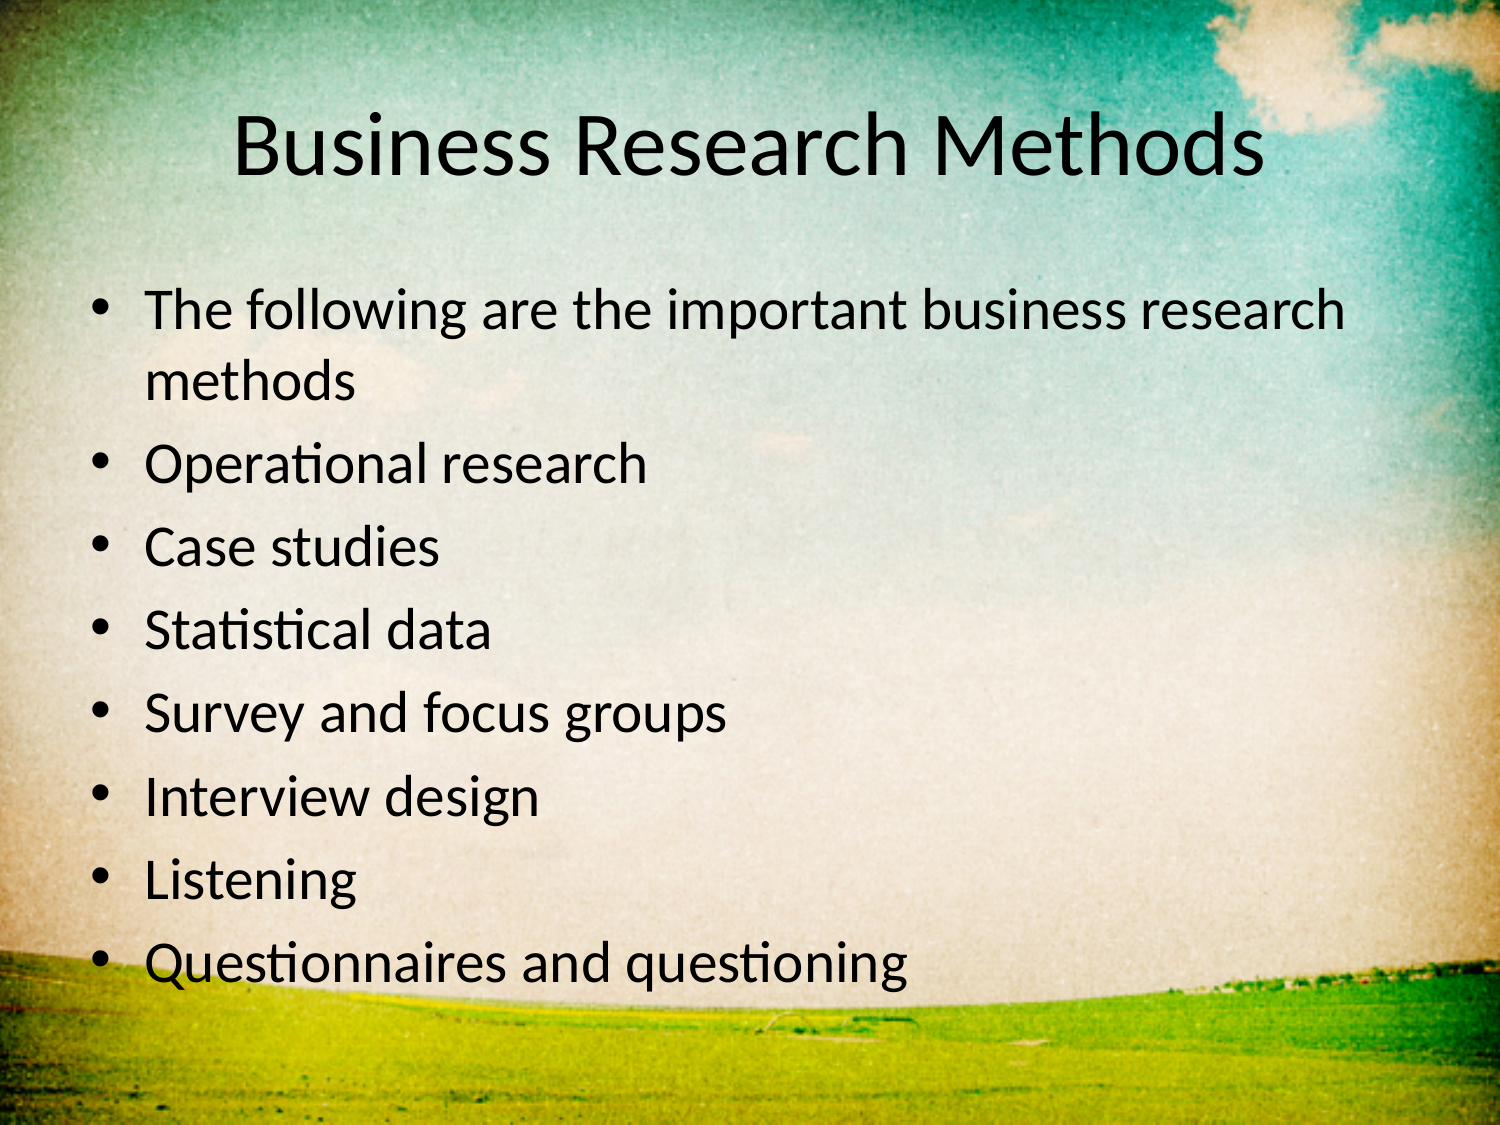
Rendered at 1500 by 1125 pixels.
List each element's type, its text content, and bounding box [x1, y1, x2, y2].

title Business Research Methods [75, 45, 1425, 233]
picture [0, 0, 1500, 1125]
list The following are the important business research methods Operational research Case studies Statistical data Survey and focus groups Interview design Listening Questionnaires and questioning [75, 262, 1425, 1005]
